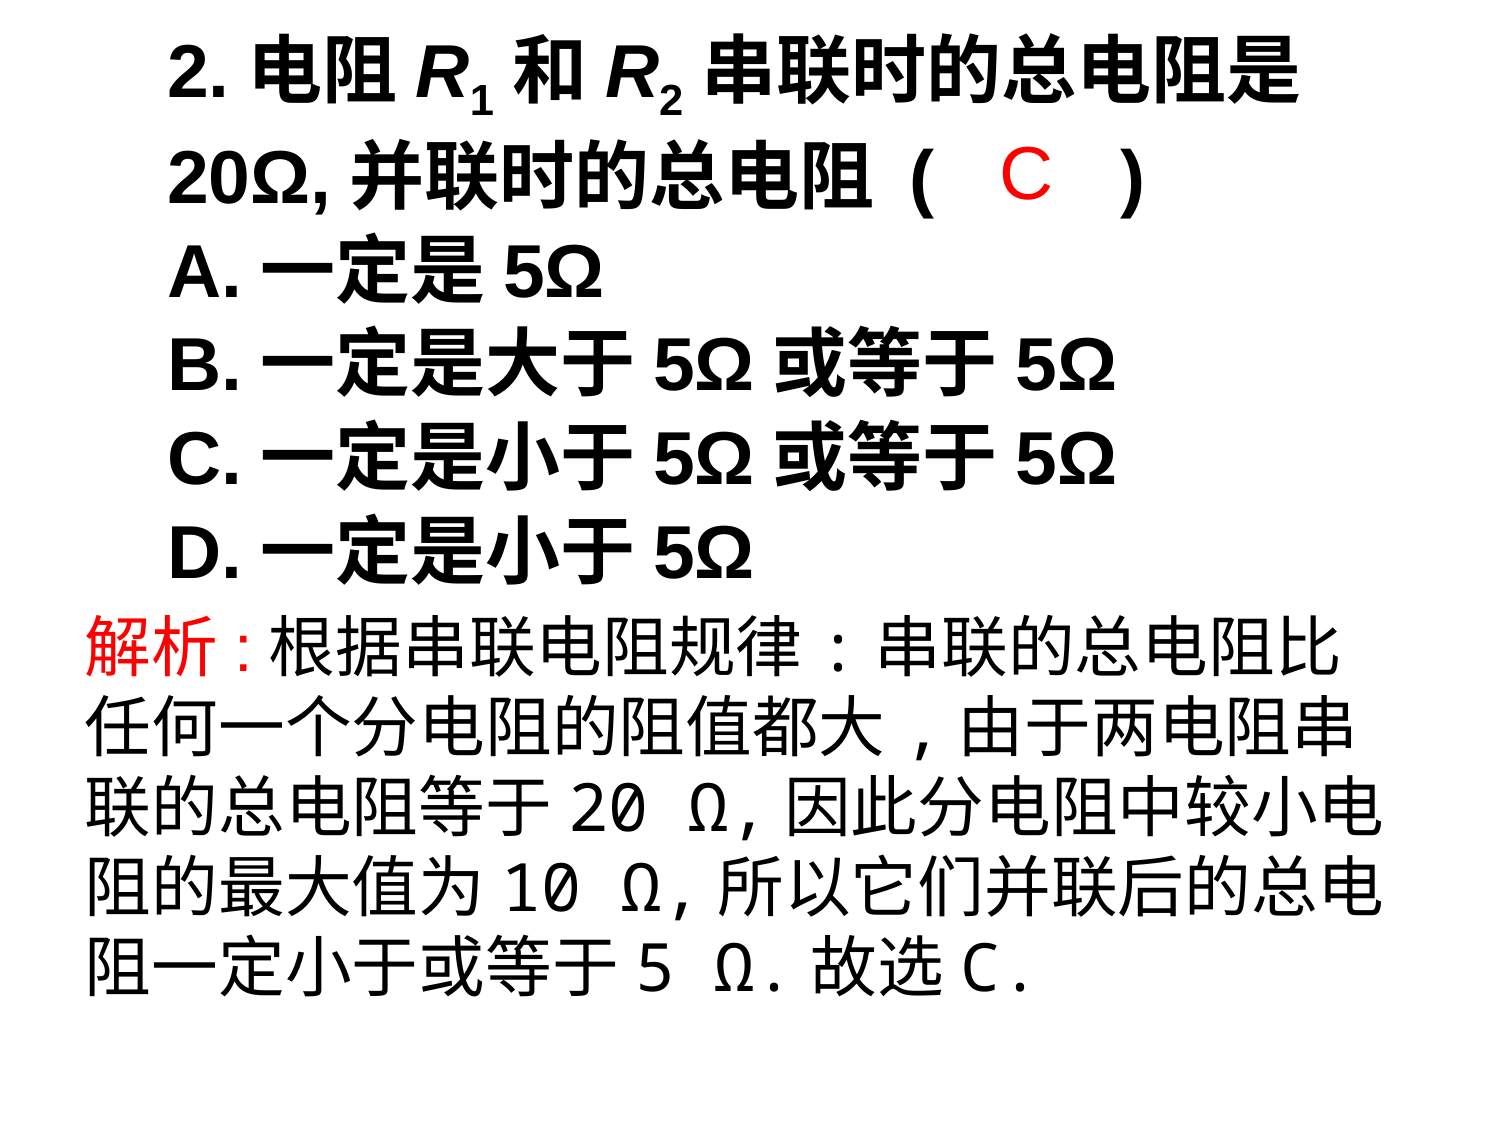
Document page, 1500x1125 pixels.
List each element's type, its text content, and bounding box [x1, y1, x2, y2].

text_box C [984, 117, 1091, 222]
text_box 解析:根据串联电阻规律:串联的总电阻比任何一个分电阻的阻值都大,由于两电阻串联的总电阻等于20 Ω,因此分电阻中较小电阻的最大值为10 Ω,所以它们并联后的总电阻一定小于或等于5 Ω.故选C. [70, 597, 1418, 1013]
text_box 2.电阻R1和R2串联时的总电阻是20Ω,并联时的总电阻 ( ) A.一定是5Ω B.一定是大于5Ω或等于5Ω C.一定是小于5Ω或等于5Ω D.一定是小于5Ω [152, 23, 1346, 597]
